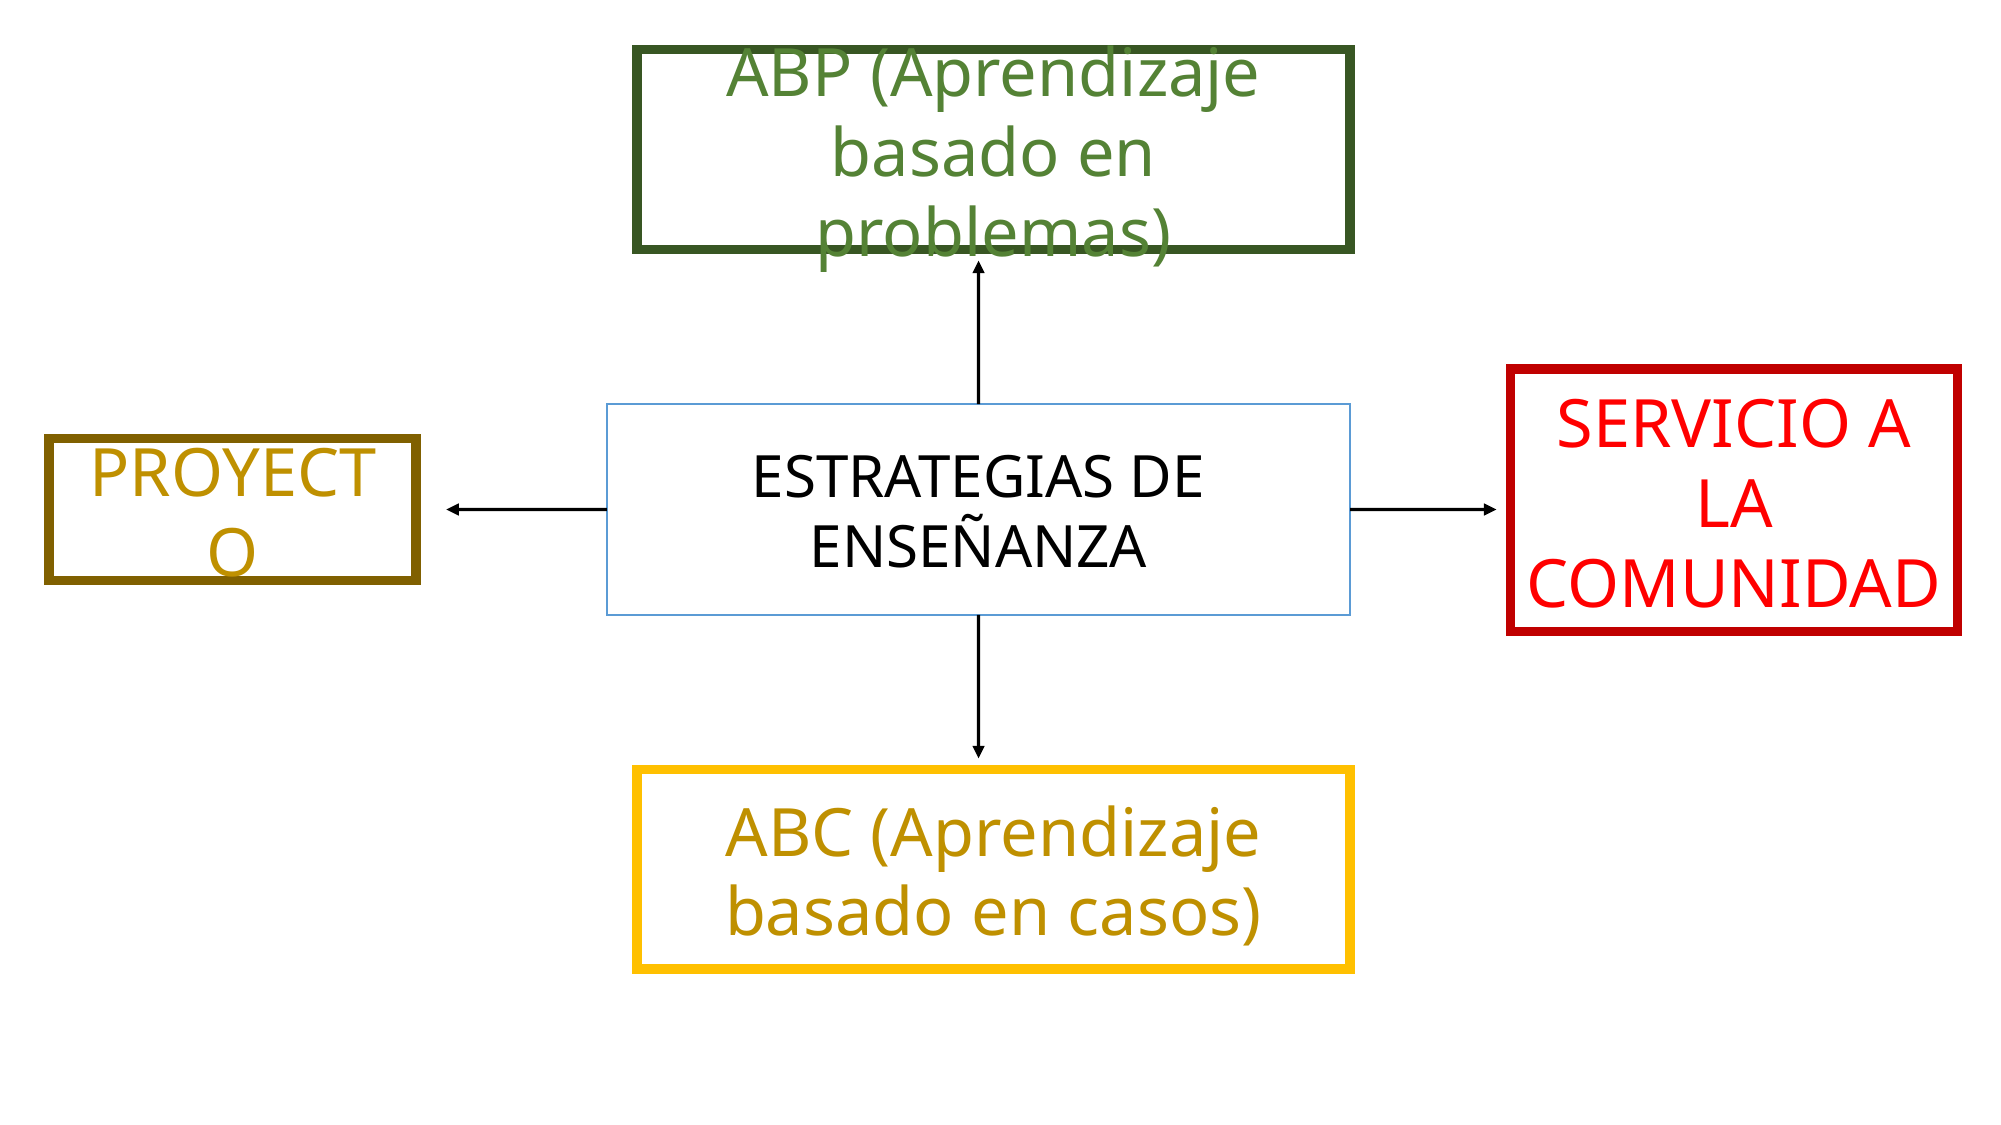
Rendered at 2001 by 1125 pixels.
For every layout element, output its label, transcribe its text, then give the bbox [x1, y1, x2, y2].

text_box ESTRATEGIAS DE ENSEÑANZA [606, 403, 1351, 616]
text_box PROYECTO [48, 437, 417, 582]
text_box SERVICIO A LA COMUNIDAD [1510, 368, 1959, 633]
text_box ABP (Aprendizaje basado en problemas) [636, 49, 1351, 251]
text_box ABC (Aprendizaje basado en casos) [636, 768, 1351, 970]
